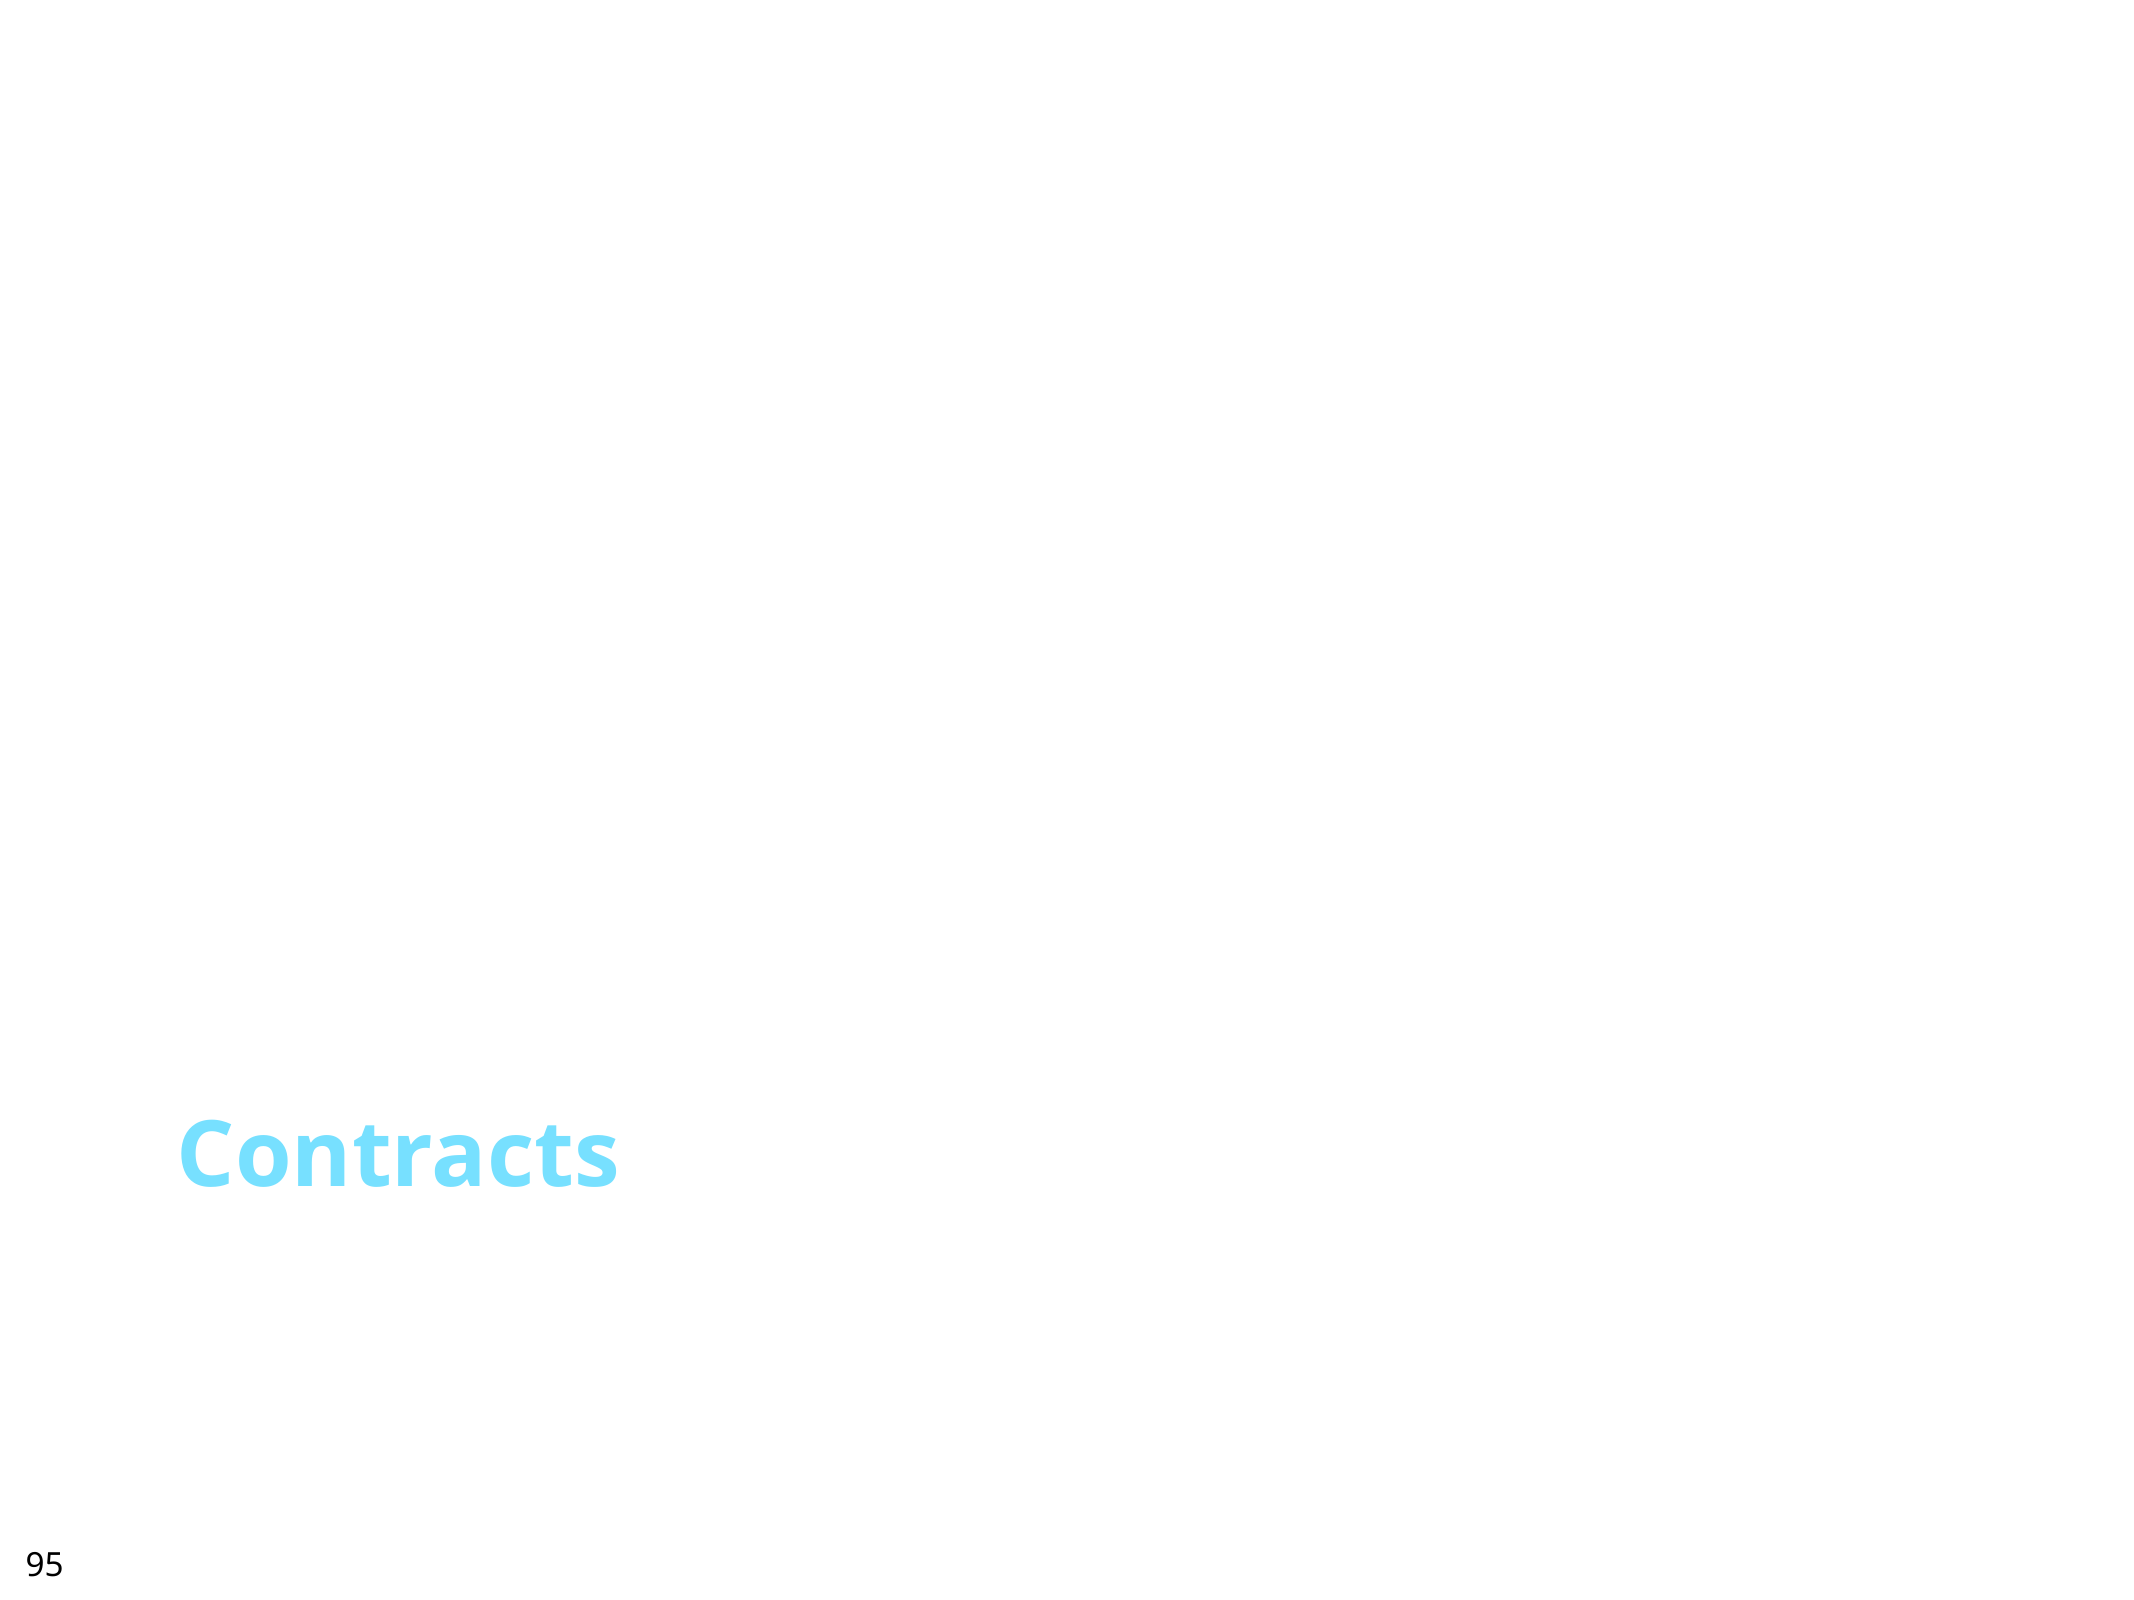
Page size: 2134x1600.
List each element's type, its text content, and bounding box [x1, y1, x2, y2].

list Contracts [167, 974, 1983, 1326]
slide_number 94 [16, 1533, 74, 1588]
